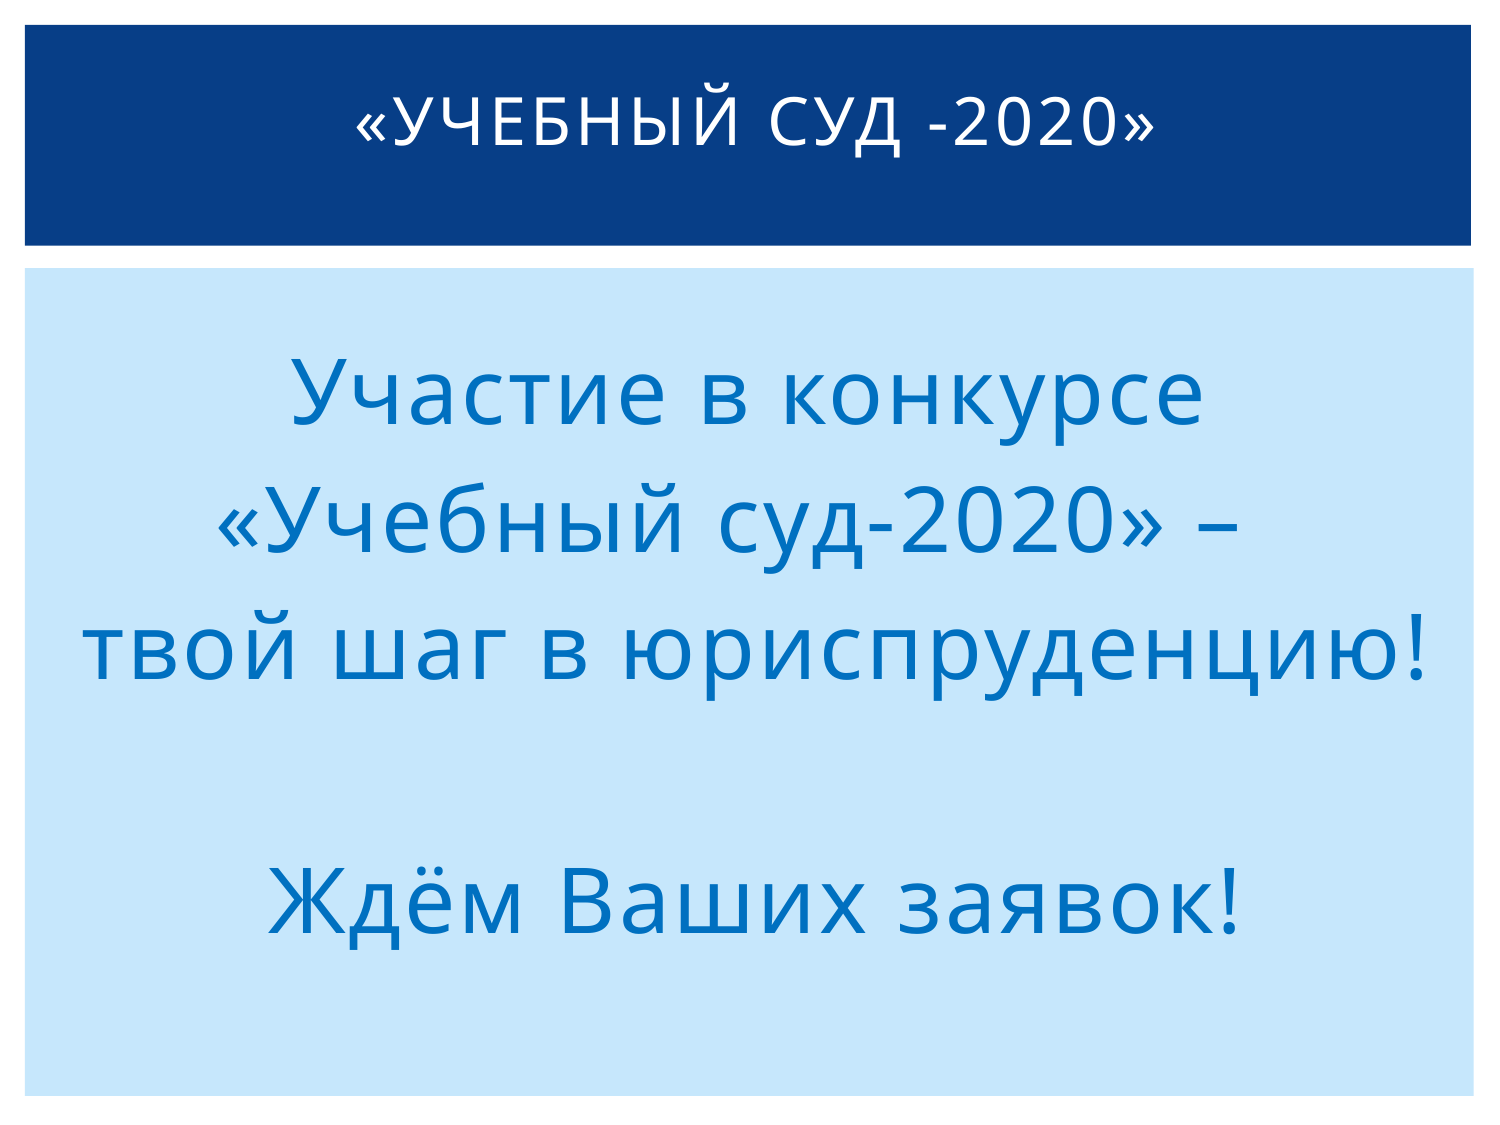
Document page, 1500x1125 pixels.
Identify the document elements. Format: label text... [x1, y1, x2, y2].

title «Учебный суд -2020» [53, 37, 1459, 200]
list Участие в конкурсе «Учебный суд-2020» – твой шаг в юриспруденцию! Ждём Ваших заявок! [53, 262, 1459, 1059]
